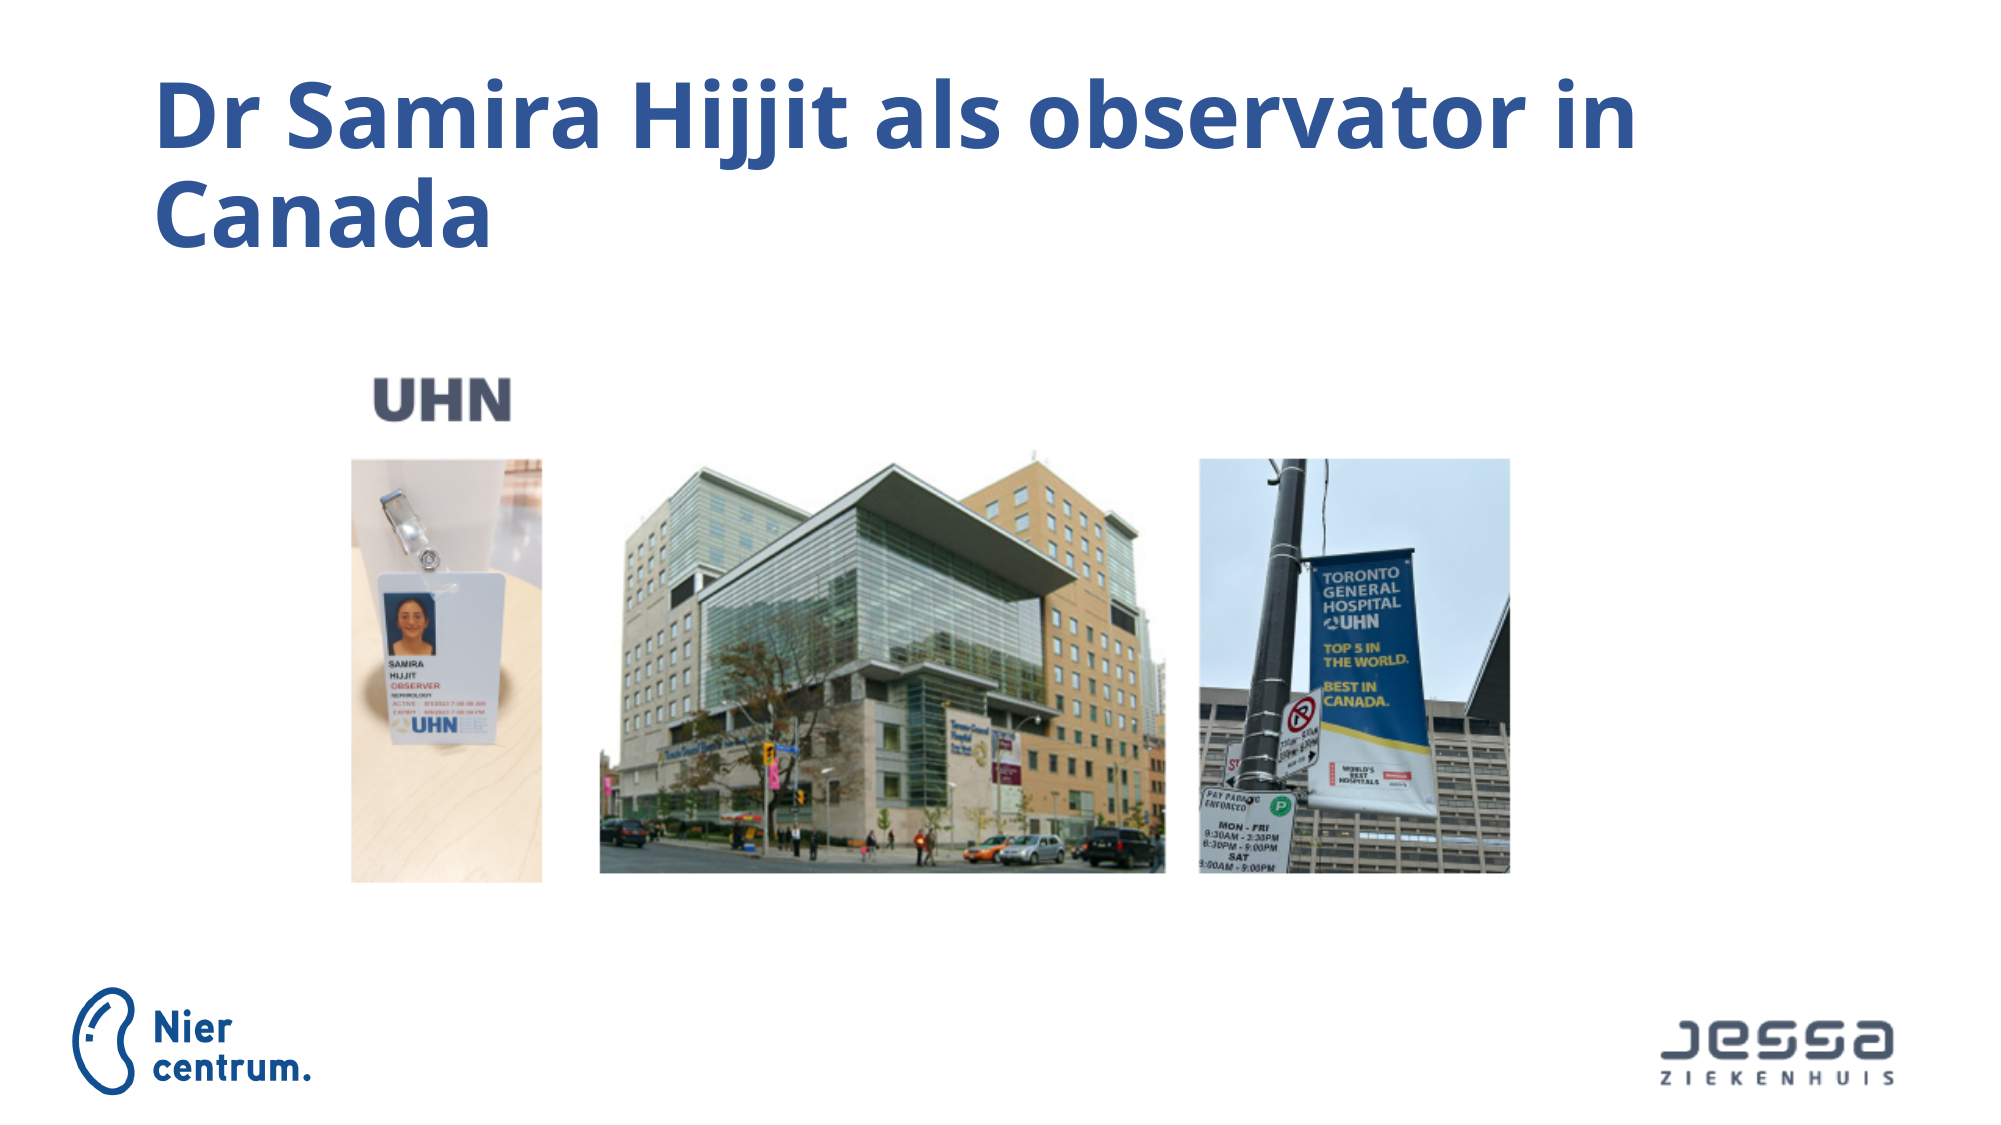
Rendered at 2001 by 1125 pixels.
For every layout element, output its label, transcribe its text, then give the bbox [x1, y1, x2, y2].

picture [289, 248, 1540, 954]
title Dr Samira Hijjit als observator in Canada [137, 59, 1863, 278]
picture [1631, 1001, 1916, 1103]
picture [62, 982, 316, 1103]
